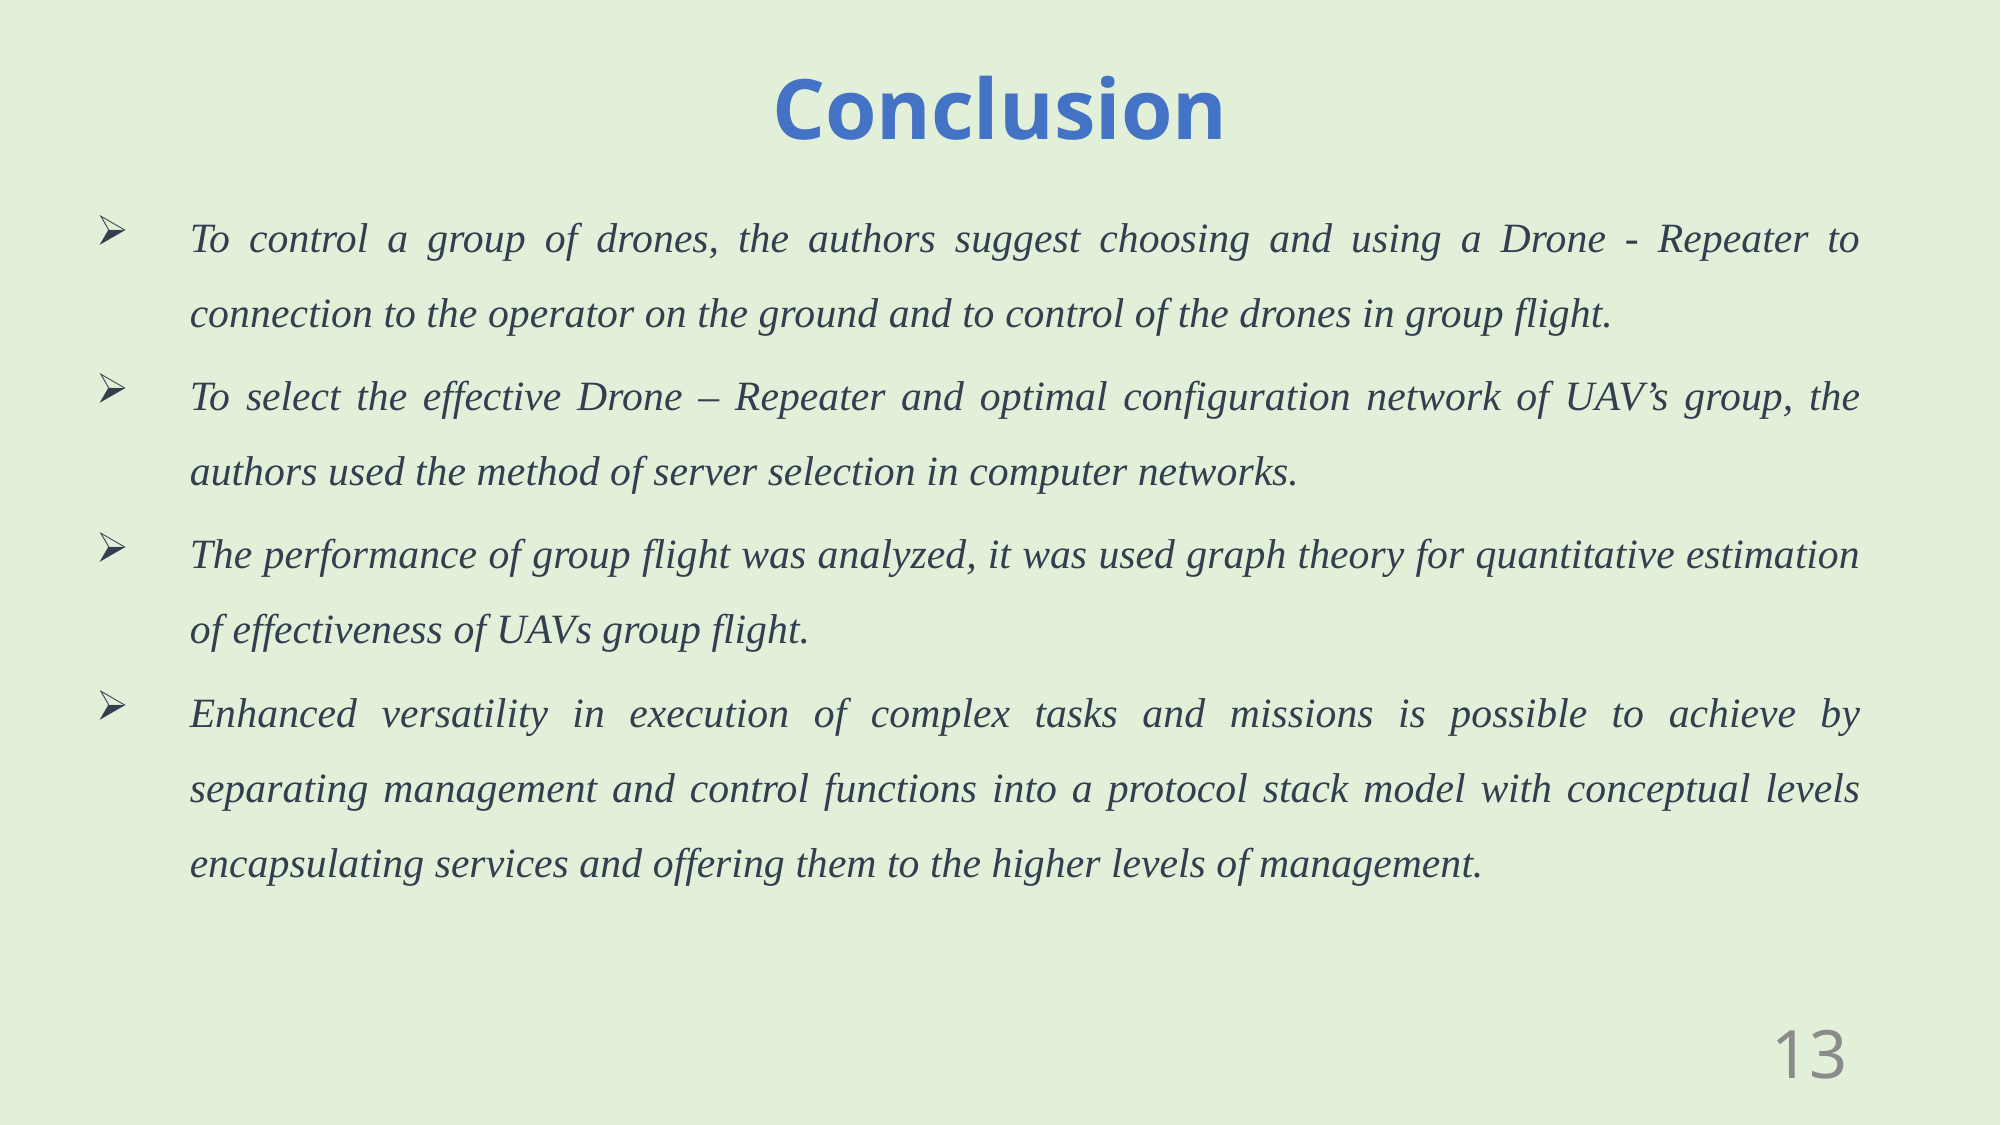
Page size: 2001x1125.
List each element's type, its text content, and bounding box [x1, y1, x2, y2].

slide_number 13 [1412, 1042, 1863, 1103]
text_box To control a group of drones, the authors suggest choosing and using a Drone - Repeater to connection to the operator on the ground and to control of the drones in group flight. To select the effective Drone – Repeater and optimal configuration network of UAV’s group, the authors used the method of server selection in computer networks. The performance of group flight was analyzed, it was used graph theory for quantitative estimation of effectiveness of UAVs group flight. Enhanced versatility in execution of complex tasks and missions is possible to achieve by separating management and control functions into a protocol stack model with conceptual levels encapsulating services and offering them to the higher levels of management. [81, 178, 1877, 893]
text_box Conclusion [757, 48, 1243, 164]
